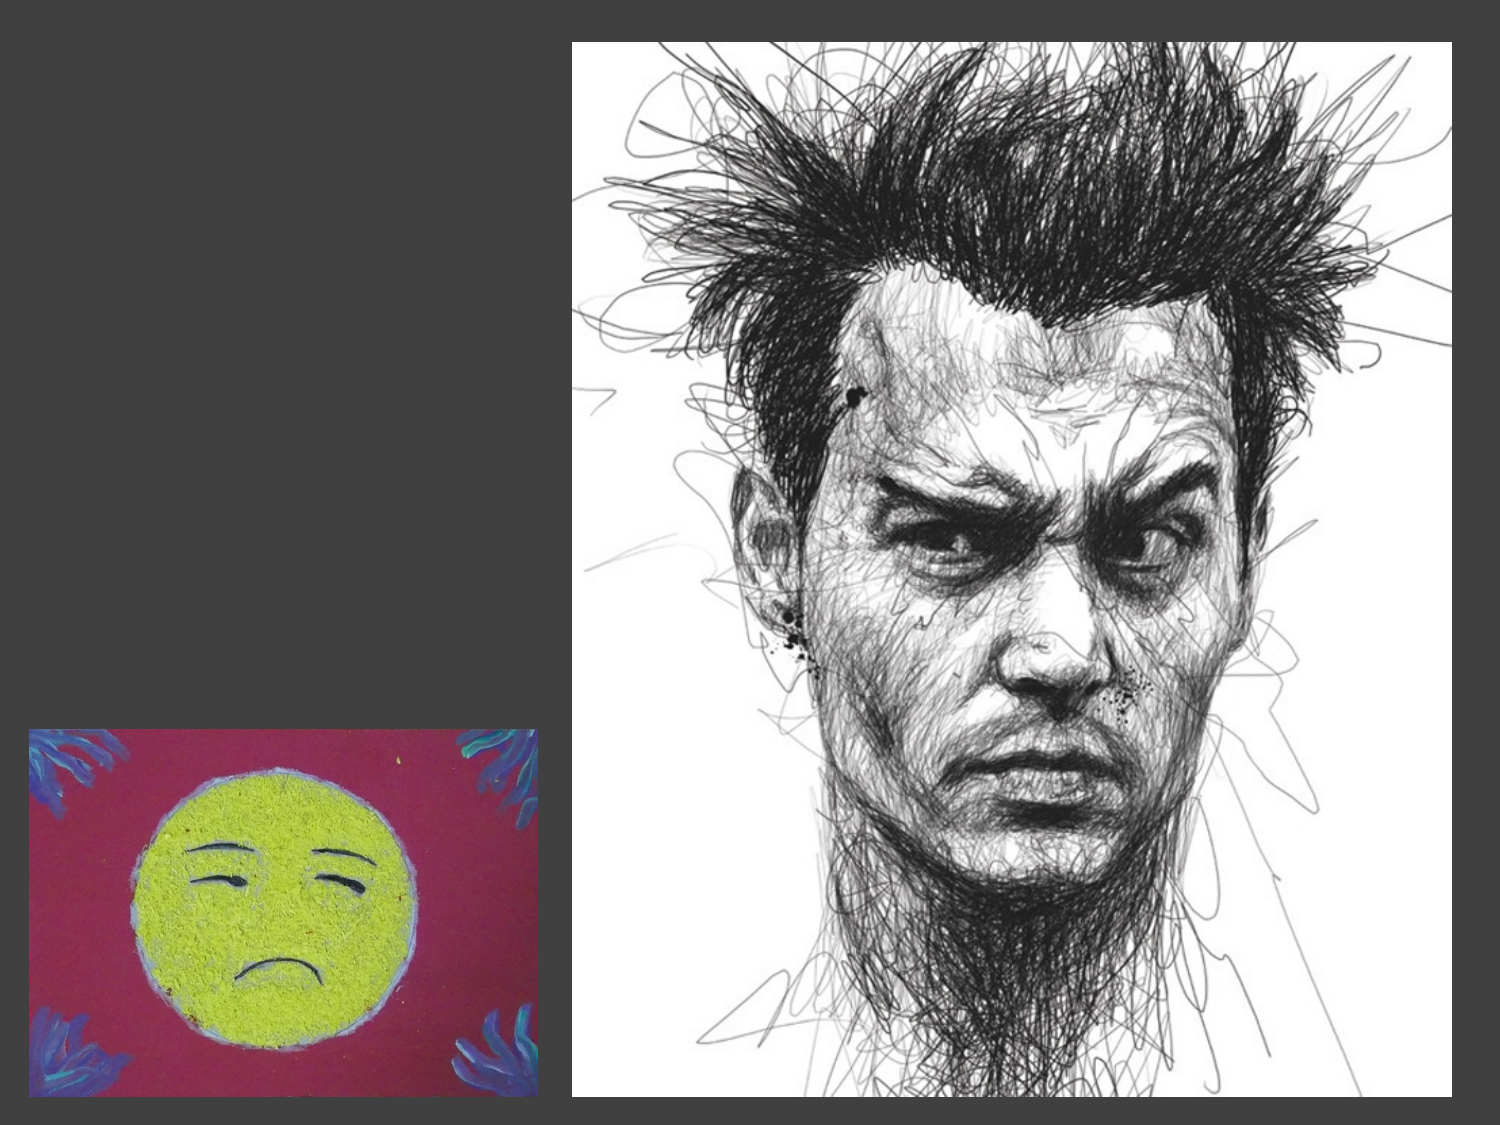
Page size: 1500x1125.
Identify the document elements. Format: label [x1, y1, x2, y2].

picture [571, 42, 1452, 1098]
picture [29, 729, 538, 1098]
